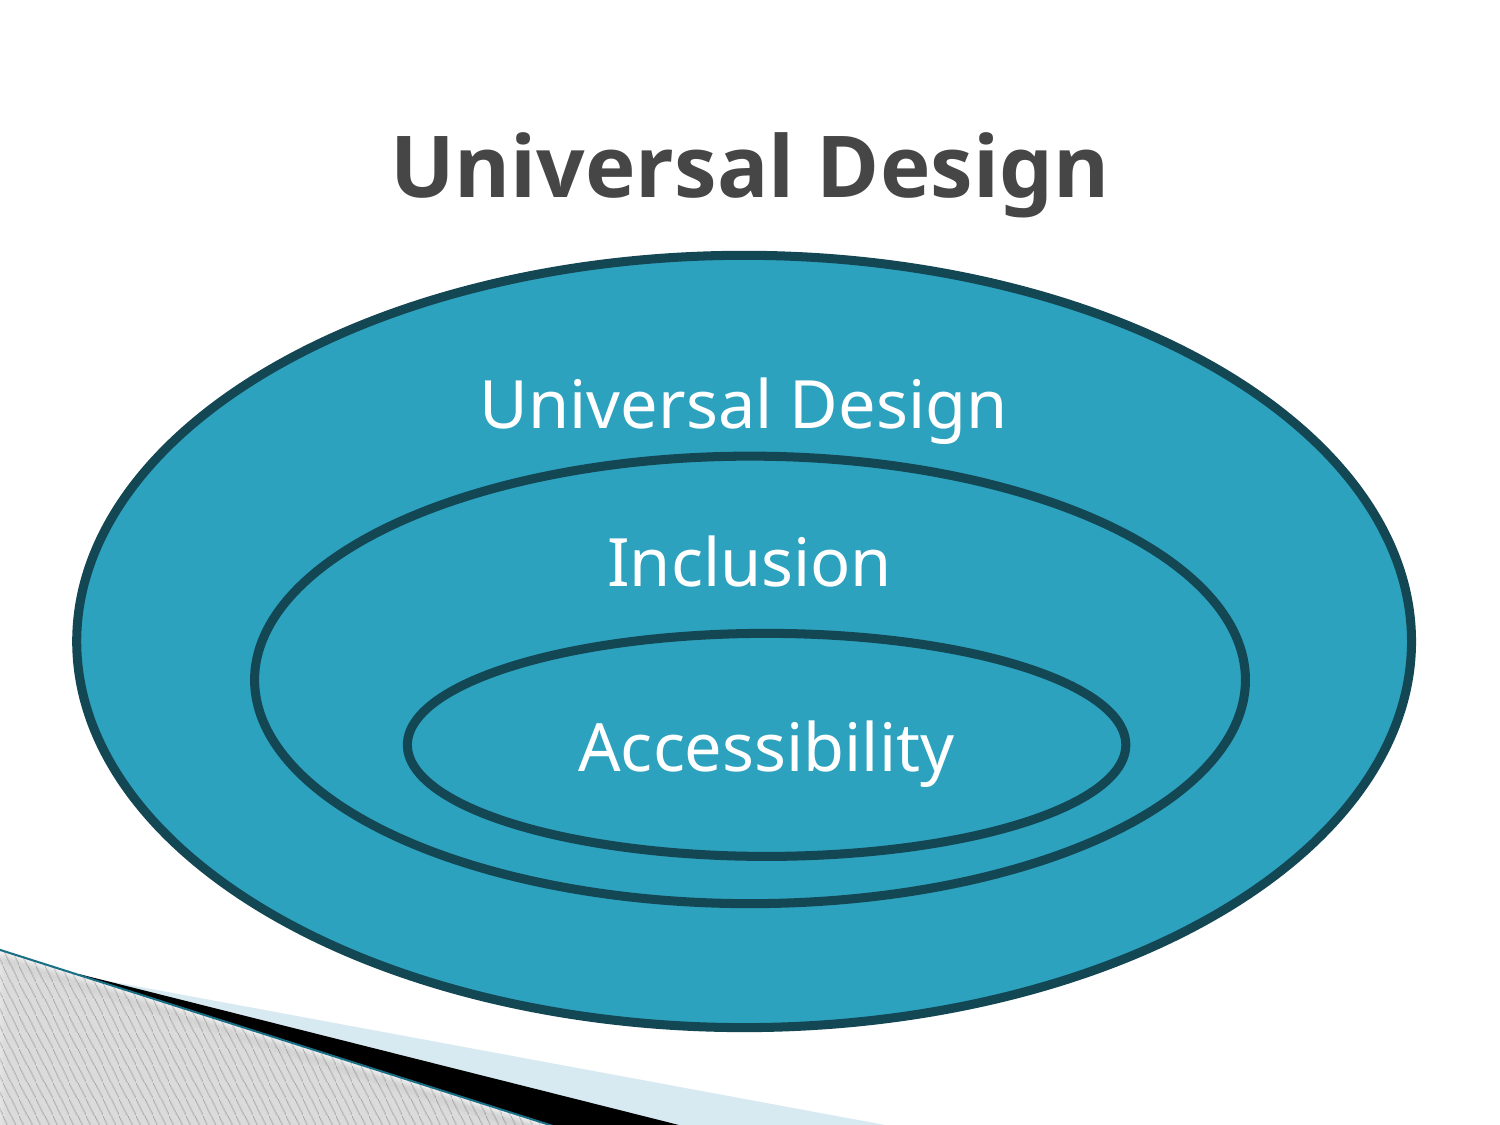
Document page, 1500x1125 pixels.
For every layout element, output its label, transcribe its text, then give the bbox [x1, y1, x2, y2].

text_box Inclusion [250, 451, 1250, 909]
text_box Accessibility [402, 628, 1131, 861]
text_box Universal Design [72, 250, 1417, 1033]
title Universal Design [51, 97, 1449, 223]
